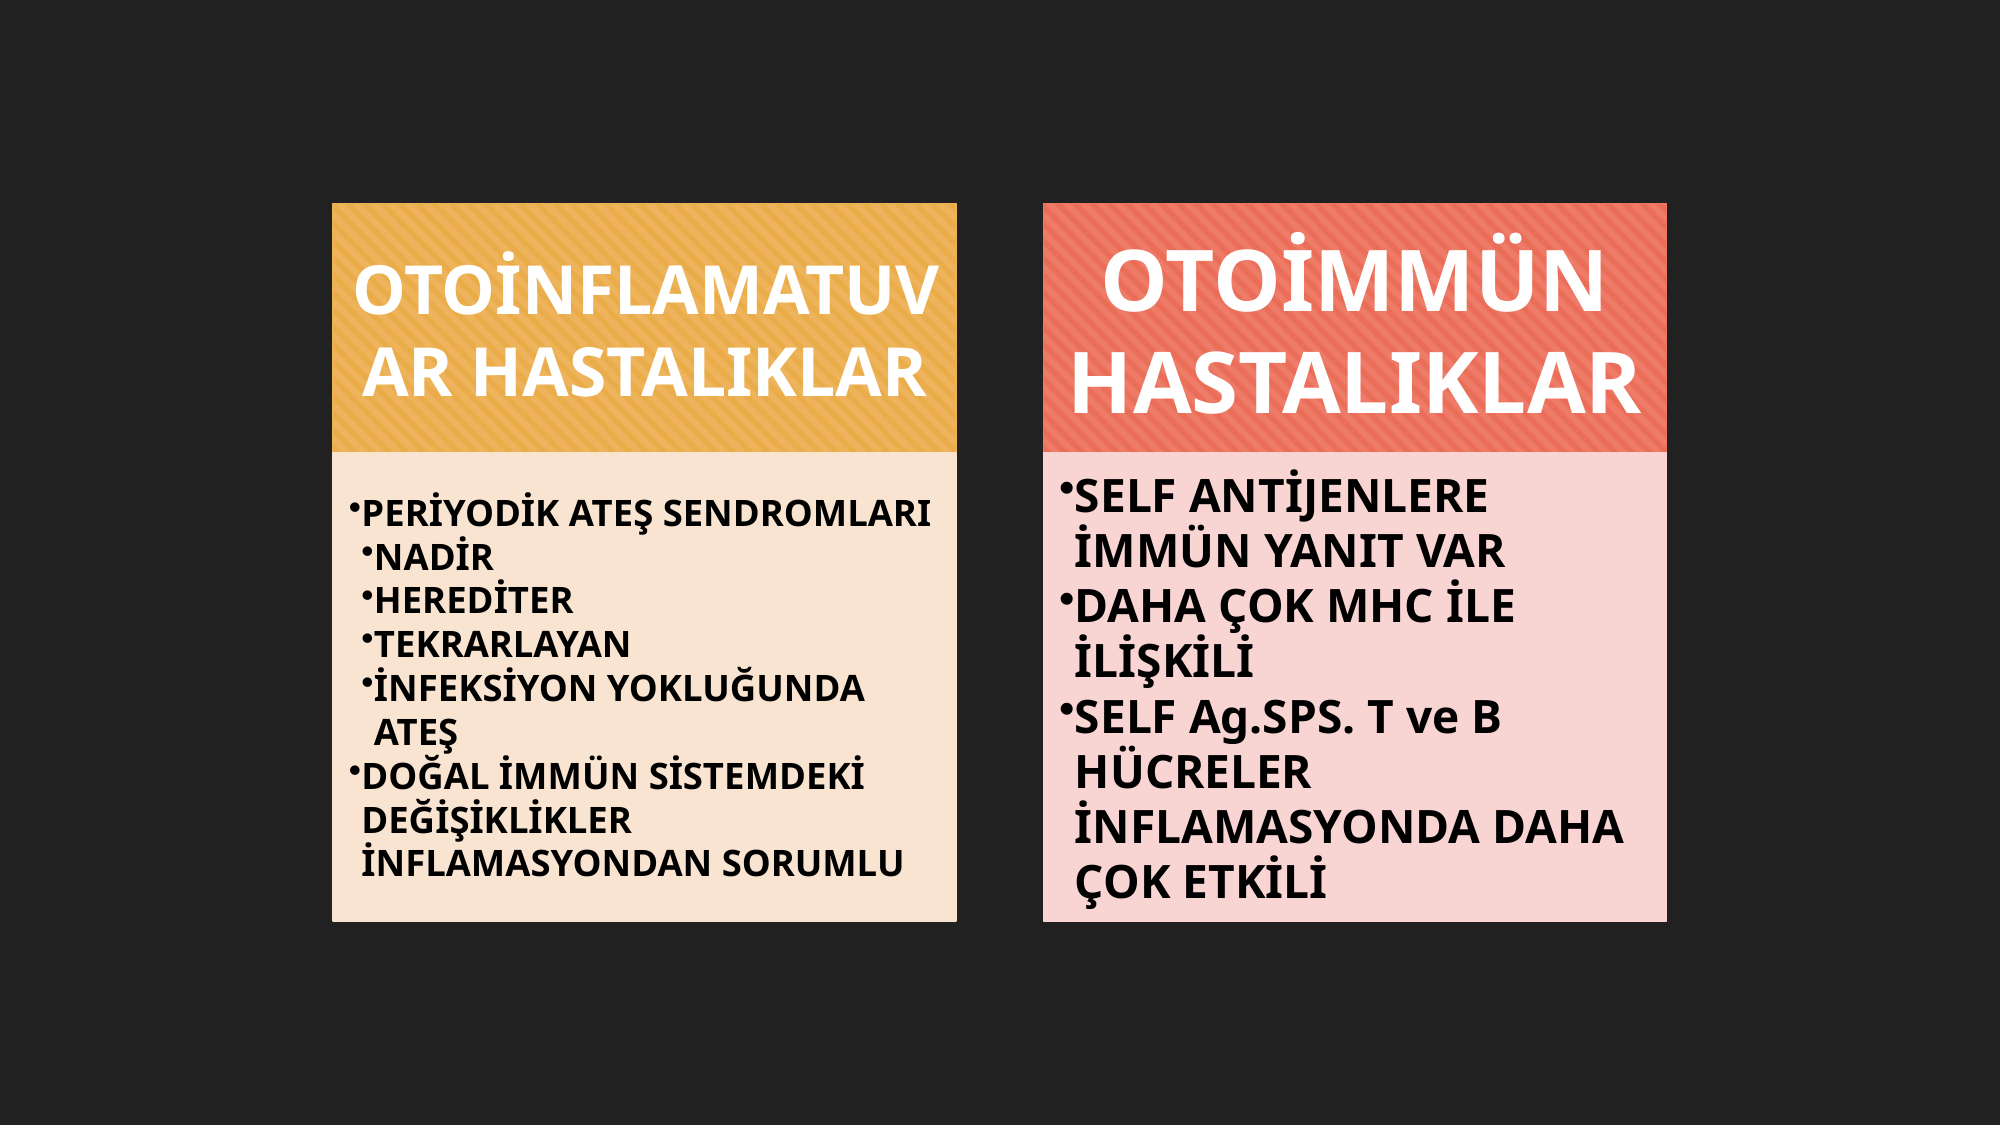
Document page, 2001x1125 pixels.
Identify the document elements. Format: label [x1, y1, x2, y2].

text_box [332, 117, 1667, 1008]
